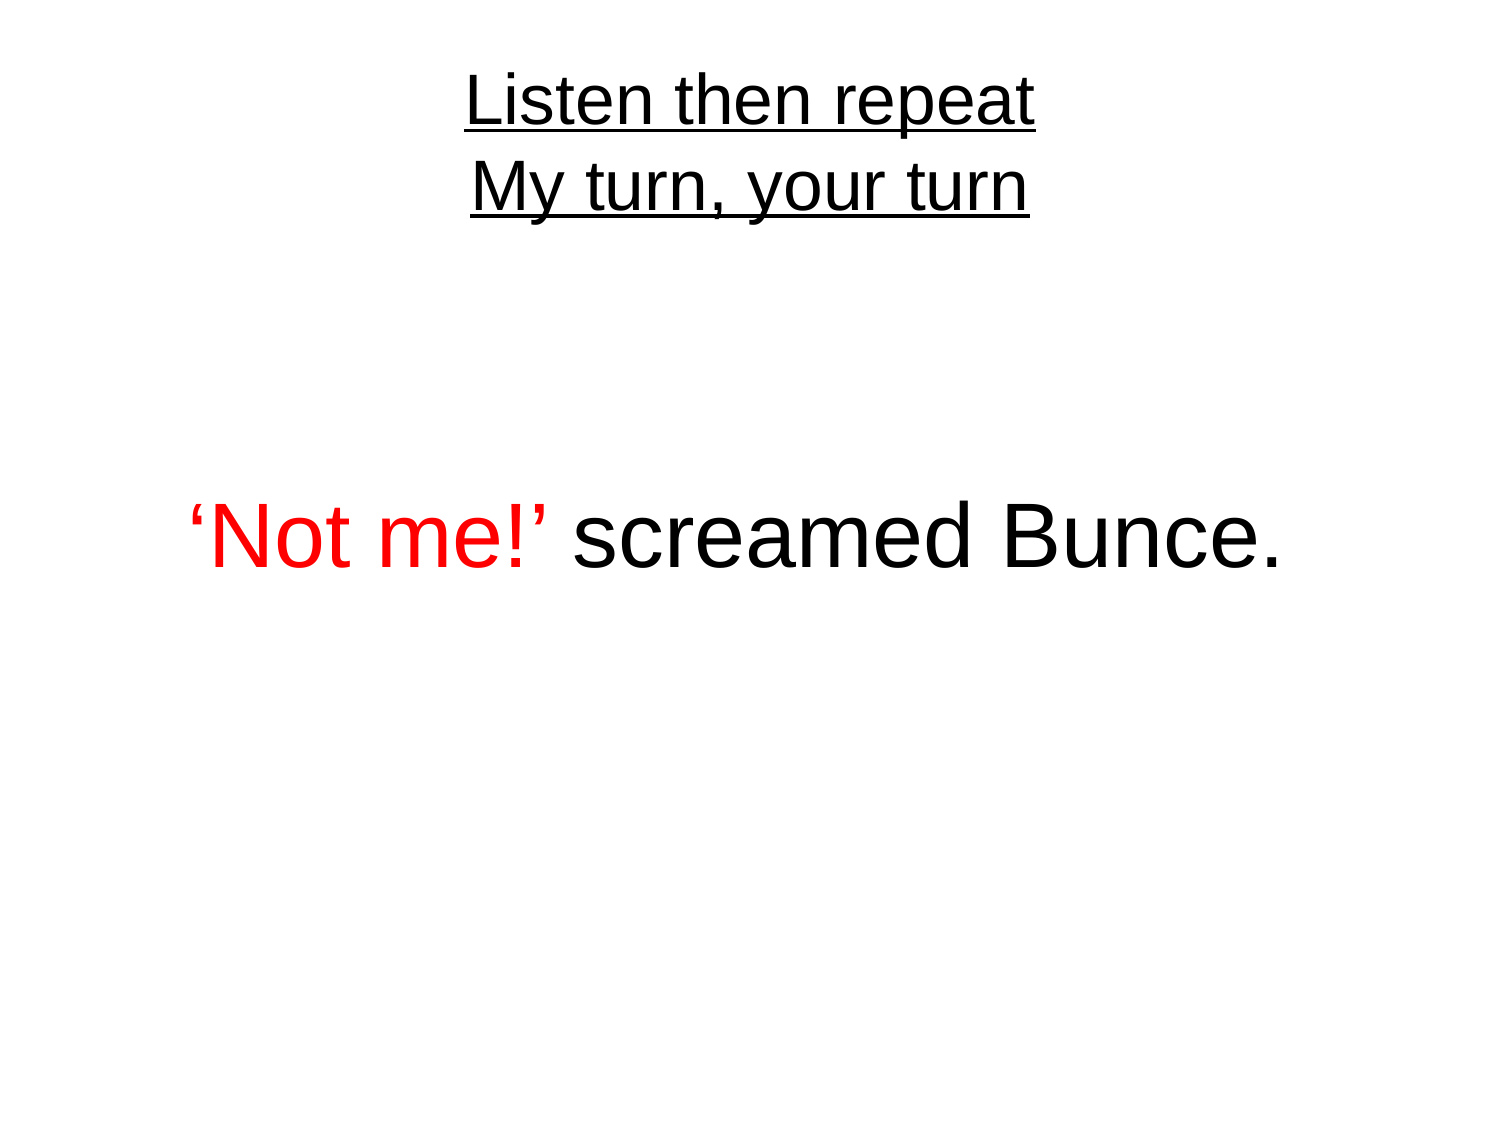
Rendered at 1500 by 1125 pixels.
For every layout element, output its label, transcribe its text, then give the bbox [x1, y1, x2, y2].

list ‘Not me!’ screamed Bunce. [75, 262, 1425, 1094]
title Listen then repeat My turn, your turn [75, 45, 1425, 233]
